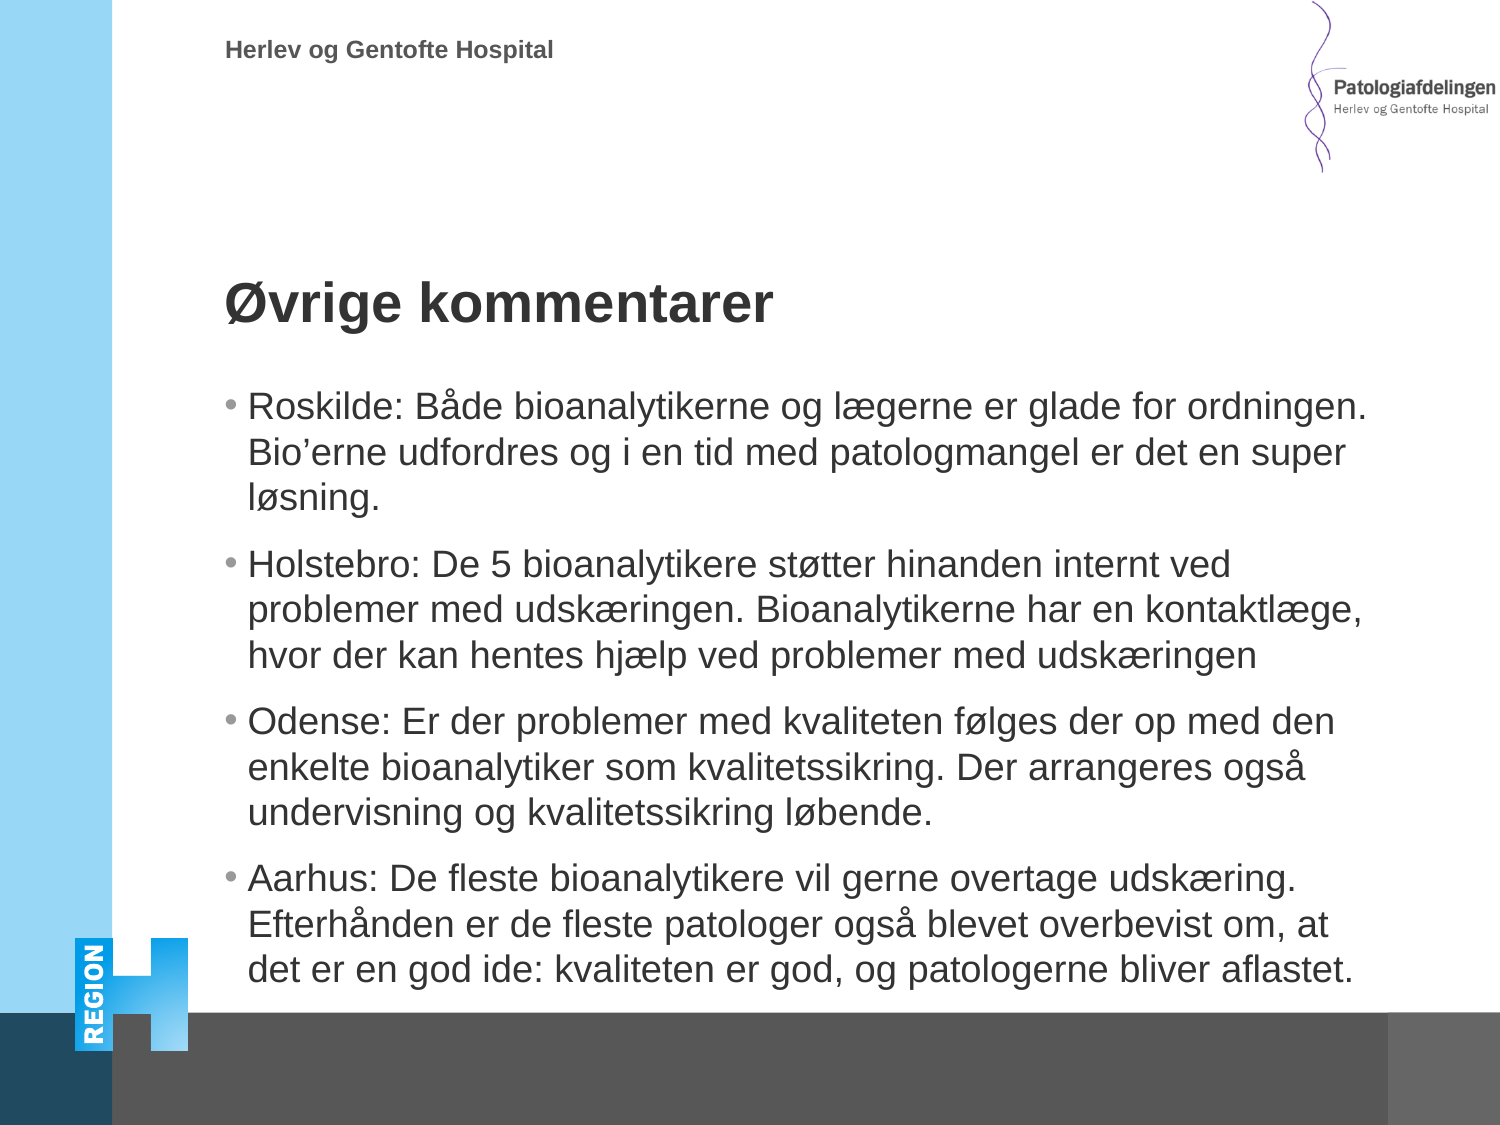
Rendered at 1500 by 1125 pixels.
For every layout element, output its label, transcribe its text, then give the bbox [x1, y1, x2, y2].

title Øvrige kommentarer [224, 143, 1388, 334]
list Roskilde: Både bioanalytikerne og lægerne er glade for ordningen. Bio’erne udfordres og i en tid med patologmangel er det en super løsning. Holstebro: De 5 bioanalytikere støtter hinanden internt ved problemer med udskæringen. Bioanalytikerne har en kontaktlæge, hvor der kan hentes hjælp ved problemer med udskæringen Odense: Er der problemer med kvaliteten følges der op med den enkelte bioanalytiker som kvalitetssikring. Der arrangeres også undervisning og kvalitetssikring løbende. Aarhus: De fleste bioanalytikere vil gerne overtage udskæring. Efterhånden er de fleste patologer også blevet overbevist om, at det er en god ide: kvaliteten er god, og patologerne bliver aflastet. [224, 381, 1388, 1000]
picture [1303, 0, 1496, 173]
picture [75, 938, 188, 1051]
picture [89, 997, 99, 1002]
